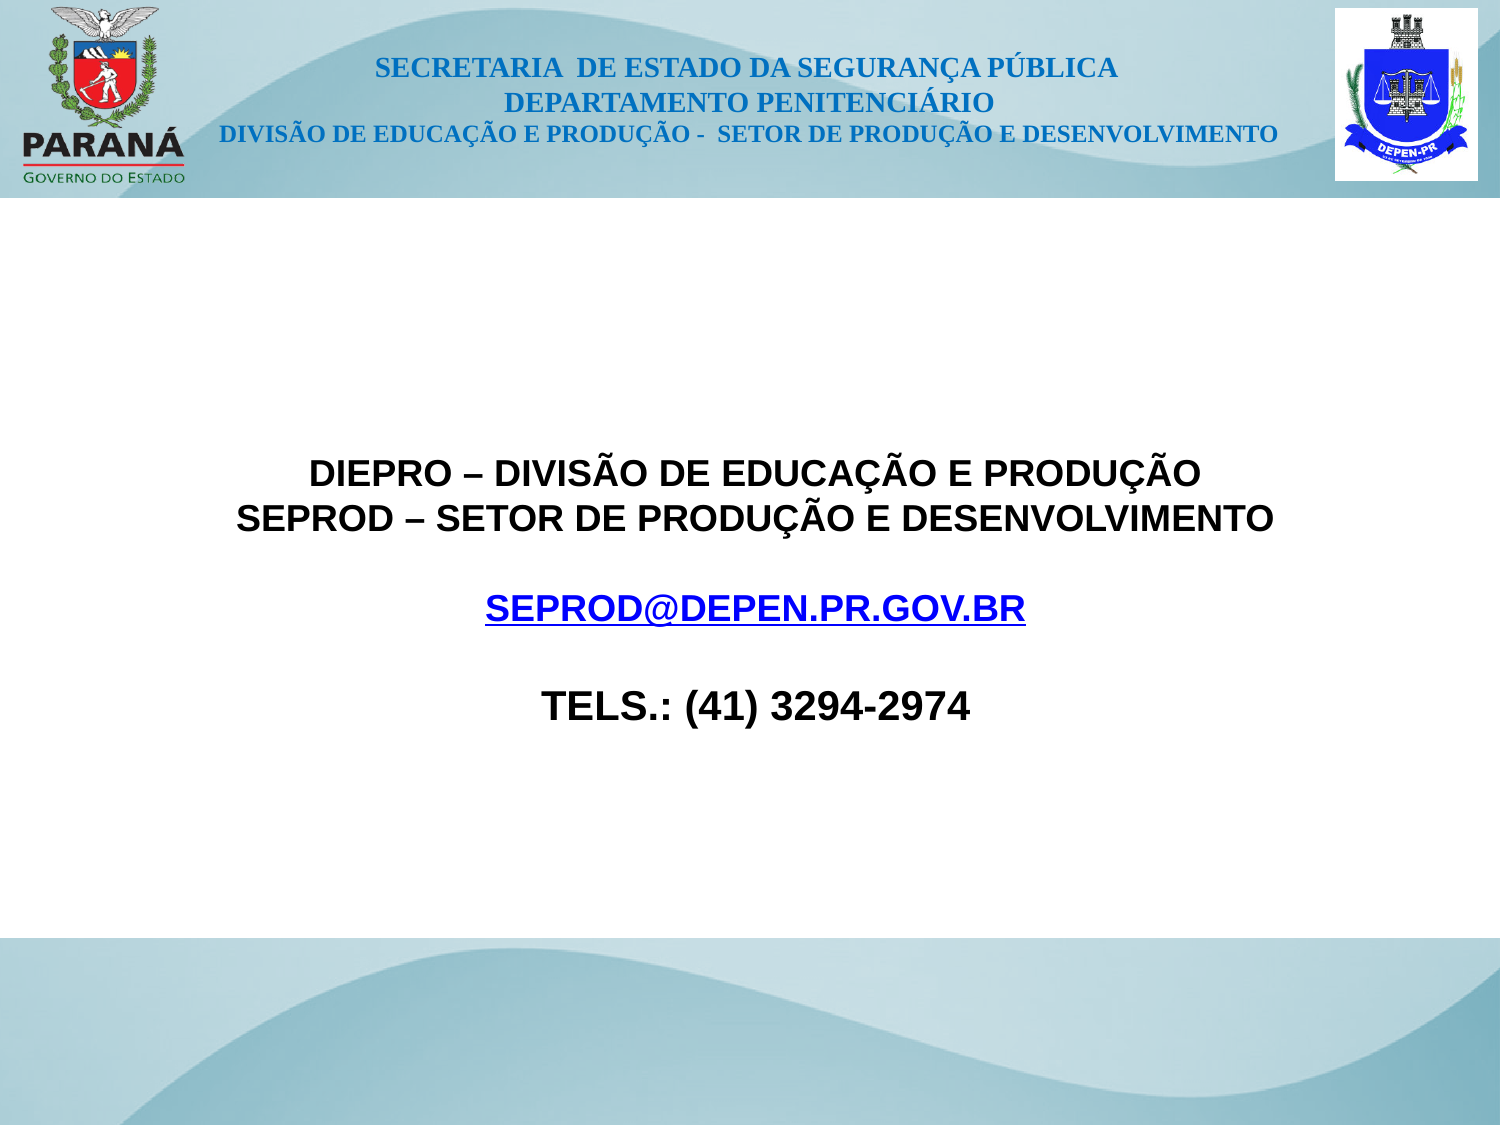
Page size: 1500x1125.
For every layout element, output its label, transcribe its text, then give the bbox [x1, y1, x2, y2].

picture [0, 938, 1500, 1125]
picture [0, 0, 1500, 199]
text_box DIEPRO – DIVISÃO DE EDUCAÇÃO E PRODUÇÃO SEPROD – SETOR DE PRODUÇÃO E DESENVOLVIMENTO SEPROD@DEPEN.PR.GOV.BR TELS.: (41) 3294-2974 [41, 441, 1471, 740]
